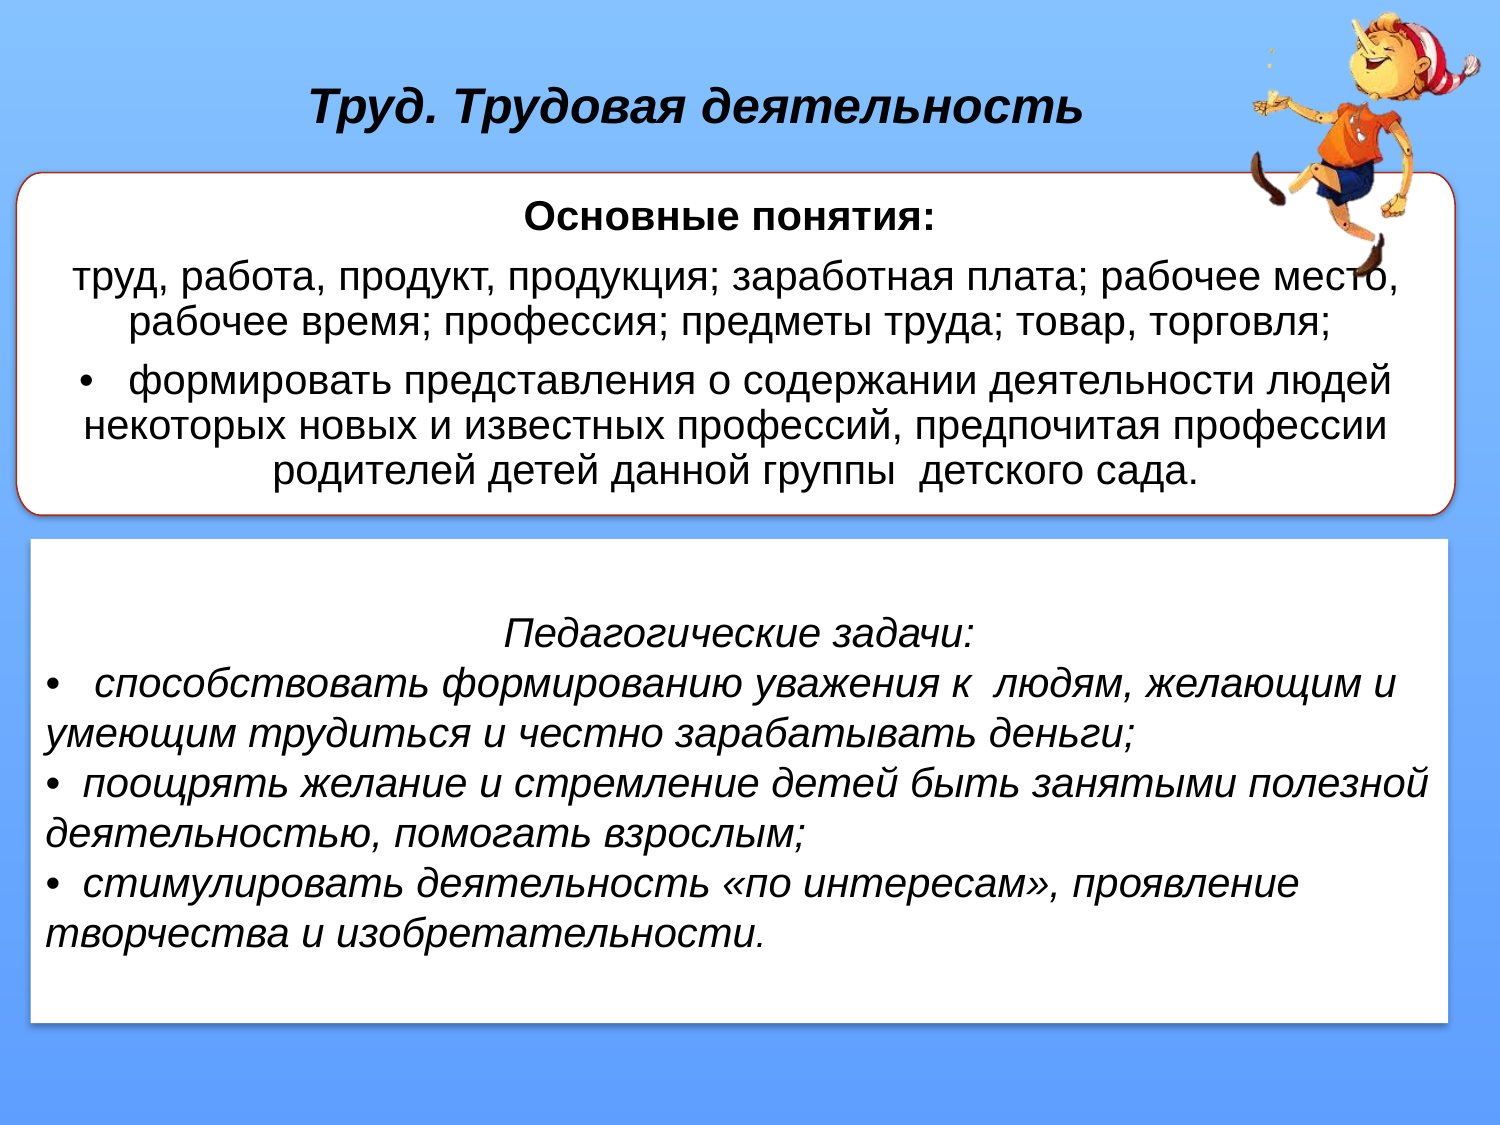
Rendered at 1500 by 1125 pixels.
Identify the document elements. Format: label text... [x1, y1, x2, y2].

text_box Основные понятия: труд, работа, продукт, продукция; заработная плата; рабочее место, рабочее время; профессия; предметы труда; товар, торговля; • формировать представления о содержании деятельности людей некоторых новых и известных профессий, предпочитая профессии родителей детей данной группы детского сада. [15, 171, 1456, 517]
text_box Педагогические задачи: • способствовать формированию уважения к людям, желающим и умеющим трудиться и честно зарабатывать деньги; • поощрять желание и стремление детей быть занятыми полезной деятельностью, помогать взрослым; • стимулировать деятельность «по интересам», проявление творчества и изобретательности. [28, 537, 1450, 1025]
picture [1242, 1, 1483, 279]
text_box Труд. Трудовая деятельность [293, 66, 1101, 142]
